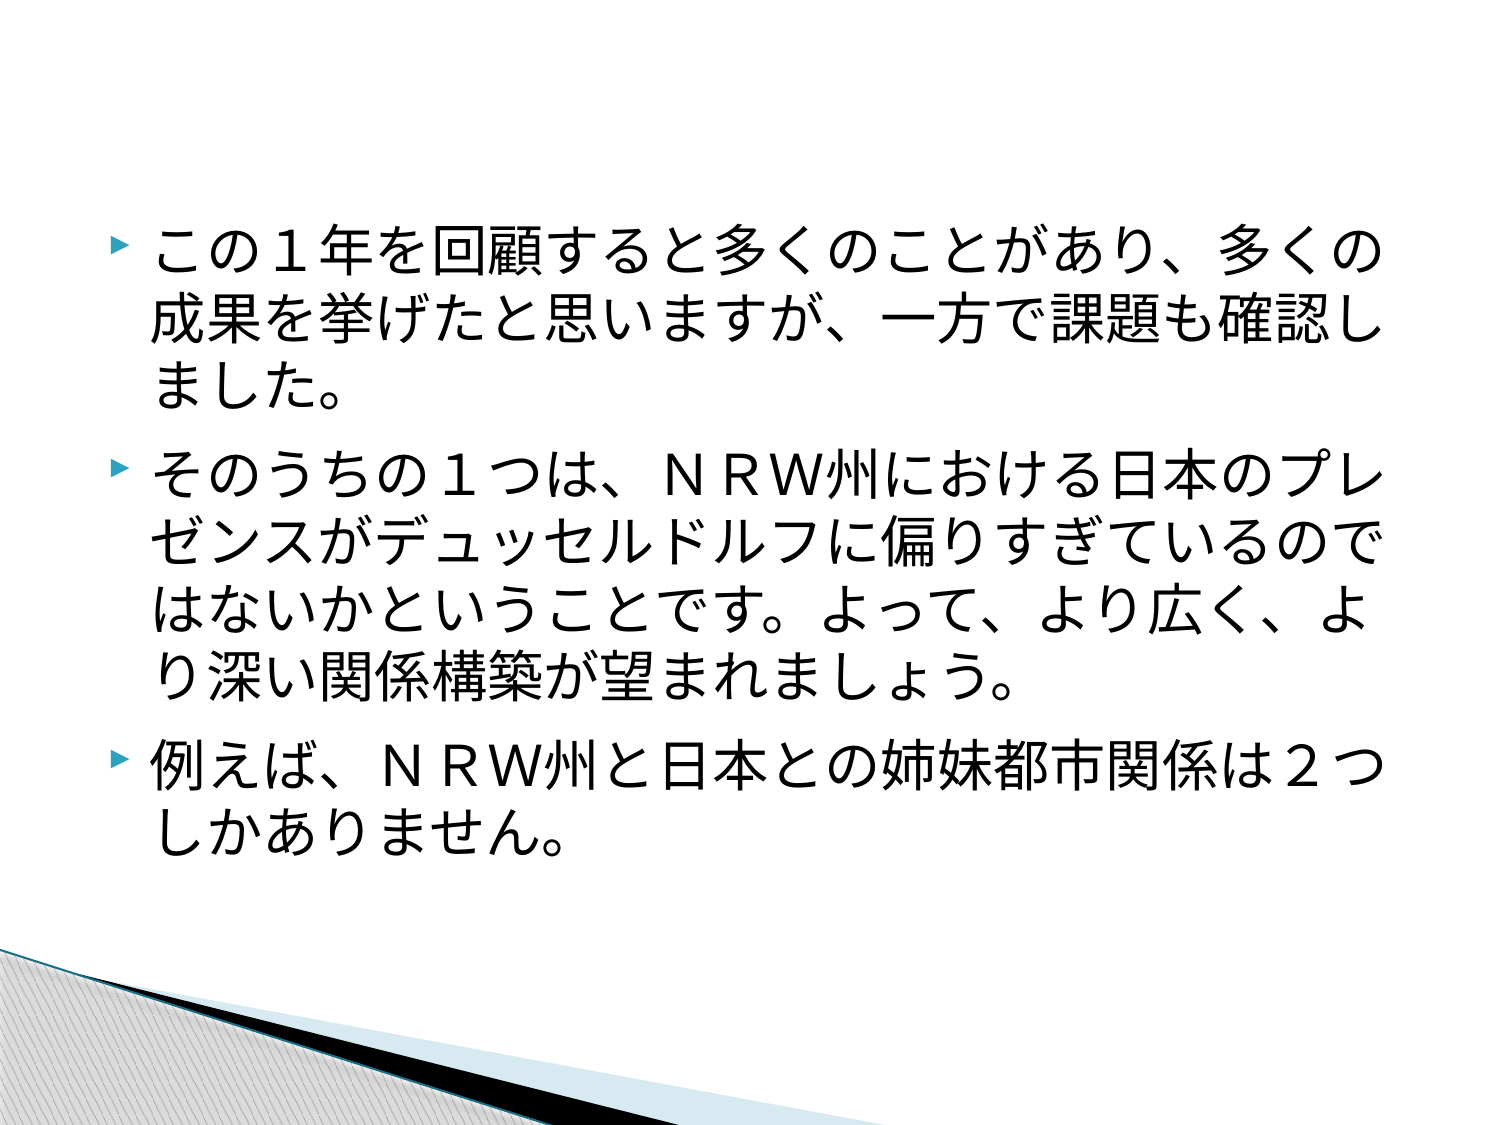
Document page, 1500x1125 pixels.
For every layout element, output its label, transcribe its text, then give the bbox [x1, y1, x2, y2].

list この１年を回顧すると多くのことがあり、多くの成果を挙げたと思いますが、一方で課題も確認しました。 そのうちの１つは、ＮＲＷ州における日本のプレゼンスがデュッセルドルフに偏りすぎているのではないかということです。よって、より広く、より深い関係構築が望まれましょう。 例えば、ＮＲＷ州と日本との姉妹都市関係は２つしかありません。 [75, 208, 1425, 951]
